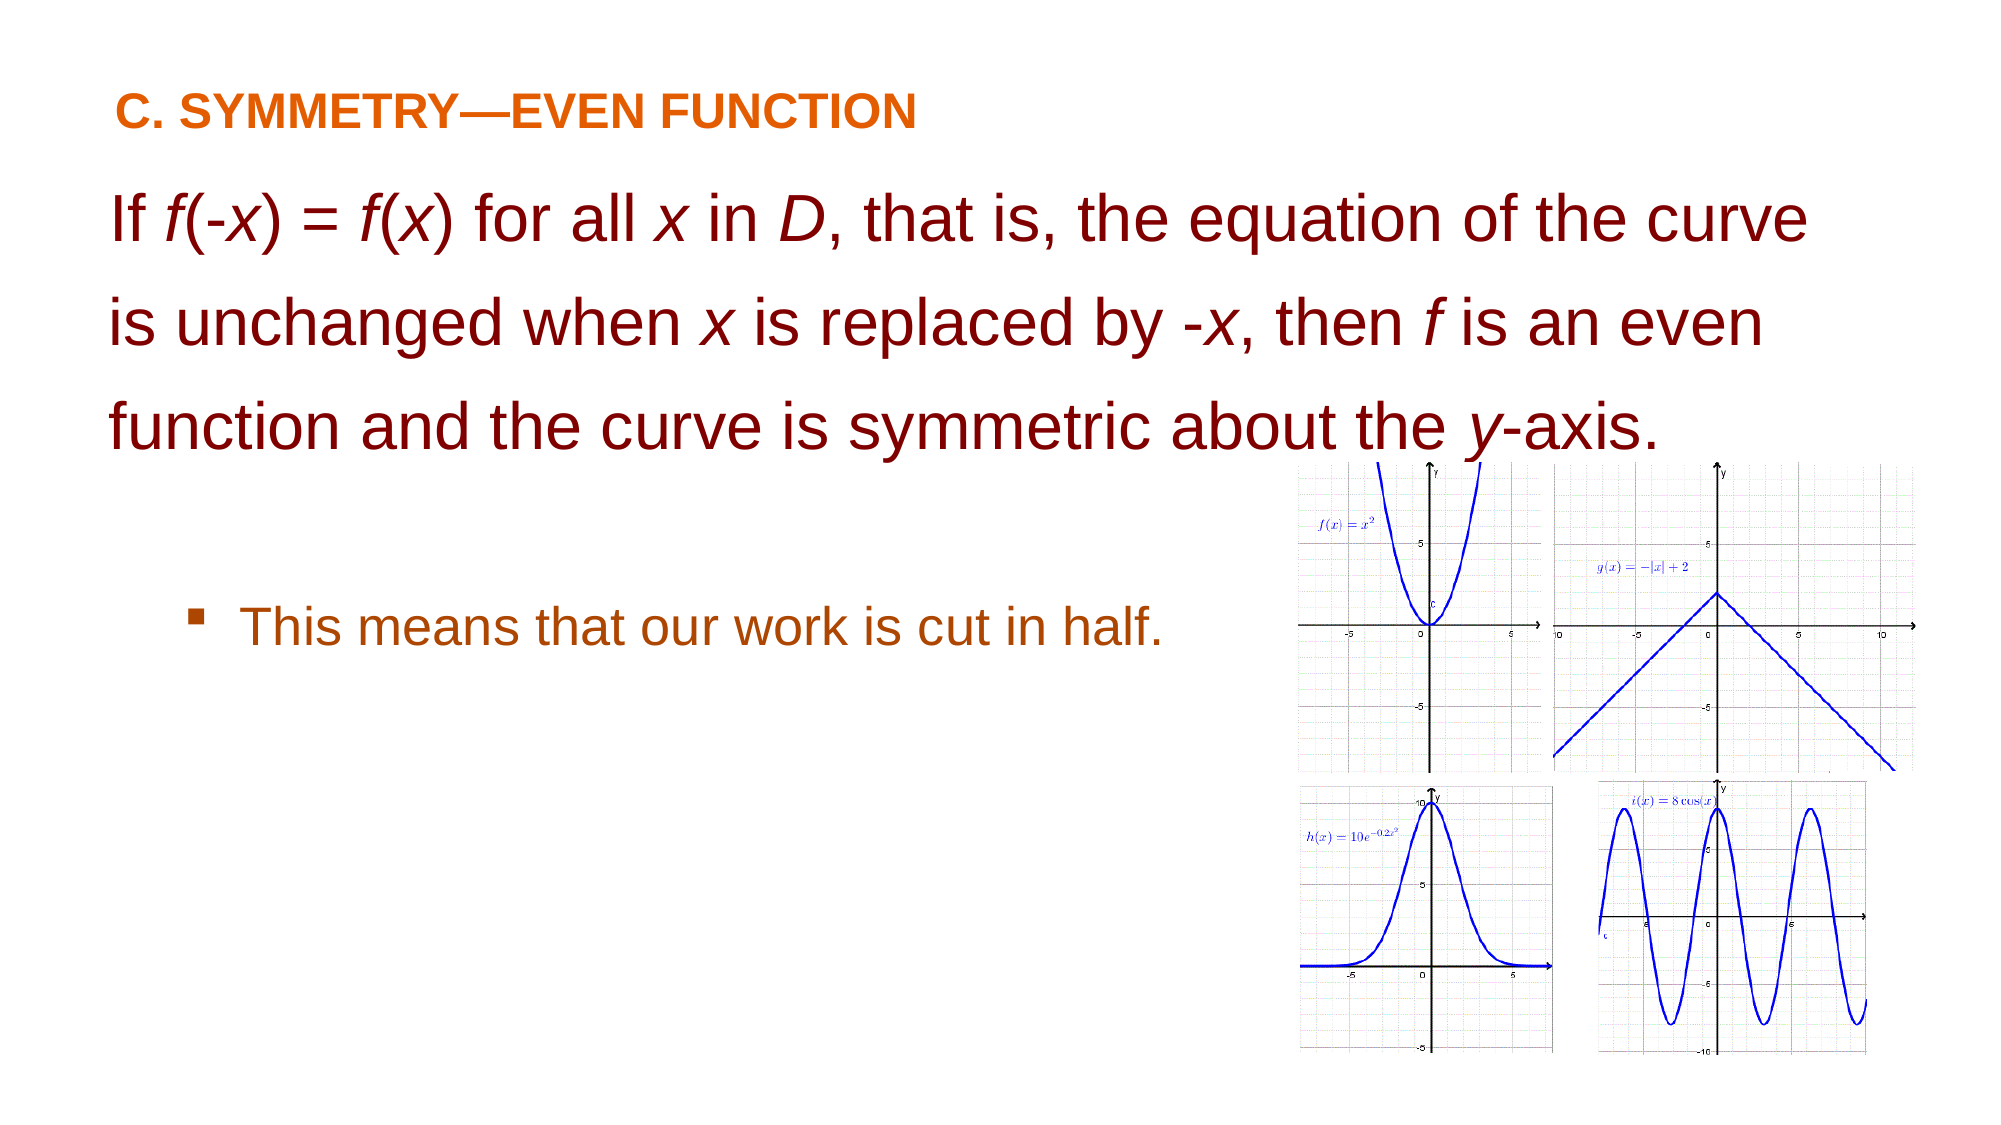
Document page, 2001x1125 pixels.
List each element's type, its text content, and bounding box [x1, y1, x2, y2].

text_box C. SYMMETRY—EVEN FUNCTION [99, 60, 975, 143]
text_box If f(-x) = f(x) for all x in D, that is, the equation of the curve is unchanged when x is replaced by -x, then f is an even function and the curve is symmetric about the y-axis. This means that our work is cut in half. [93, 143, 1831, 1106]
picture [1298, 462, 1916, 1106]
